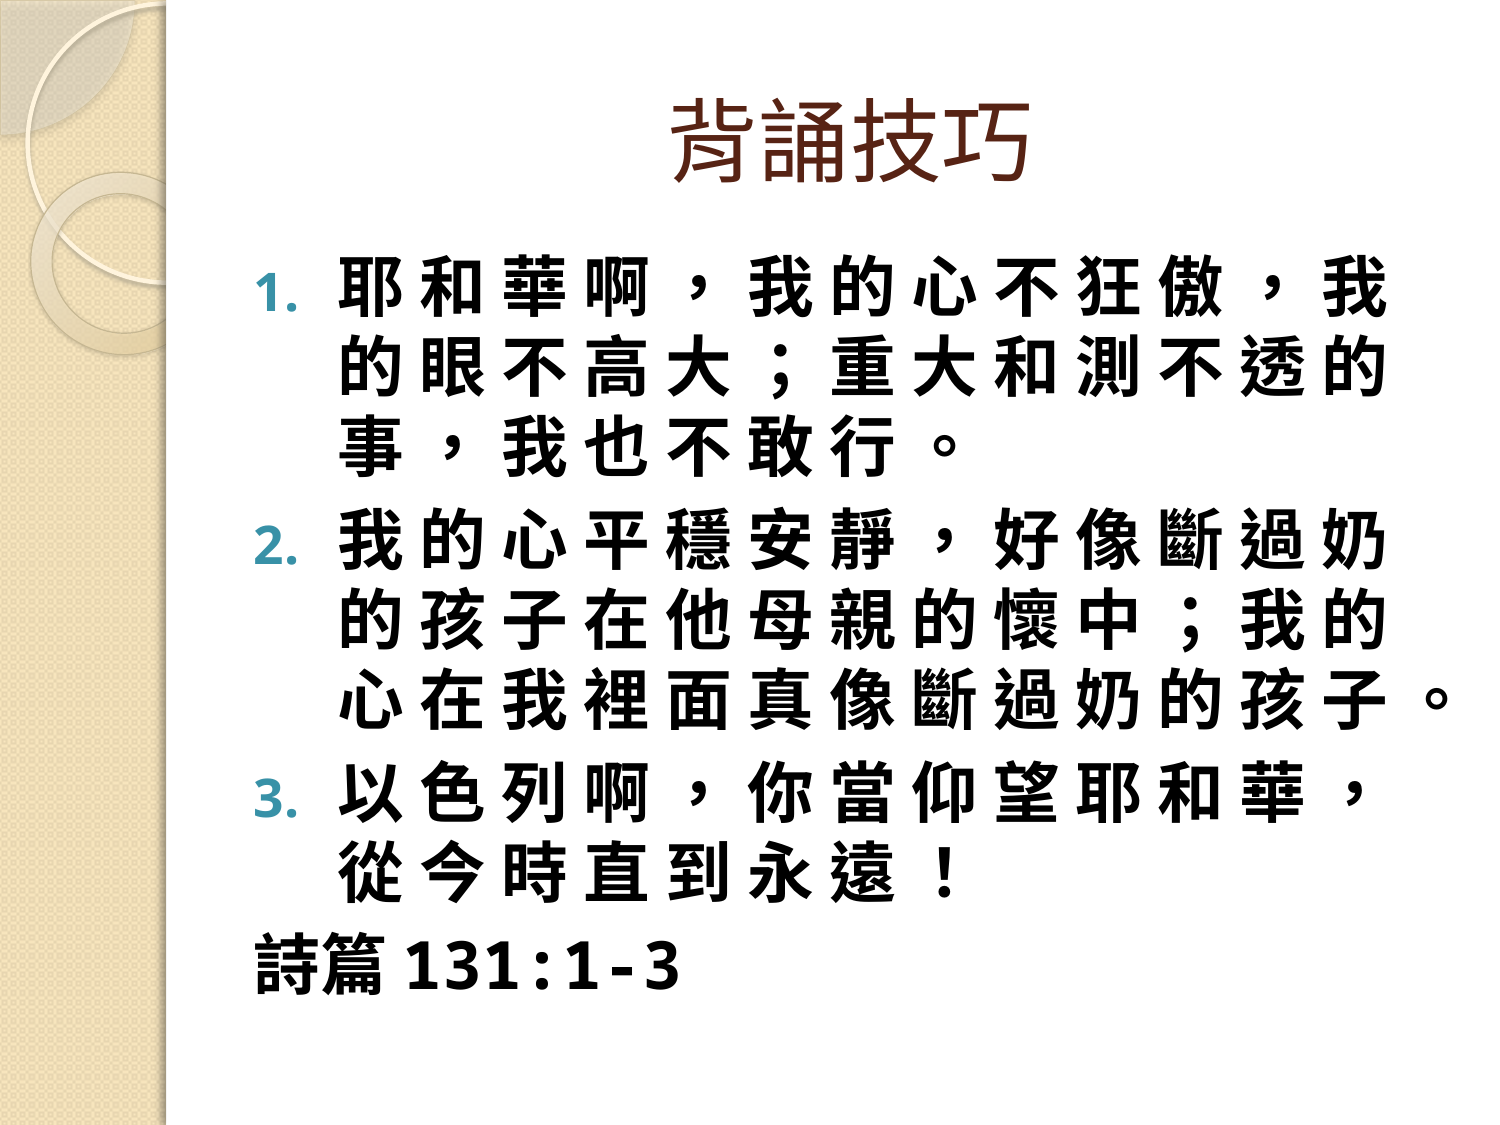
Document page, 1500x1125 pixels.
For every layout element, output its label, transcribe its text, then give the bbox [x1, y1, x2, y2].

title 背誦技巧 [235, 45, 1466, 233]
list 耶 和 華 啊 ， 我 的 心 不 狂 傲 ， 我 的 眼 不 高 大 ； 重 大 和 測 不 透 的 事 ， 我 也 不 敢 行 。 我 的 心 平 穩 安 靜 ， 好 像 斷 過 奶 的 孩 子 在 他 母 親 的 懷 中 ； 我 的 心 在 我 裡 面 真 像 斷 過 奶 的 孩 子 。 以 色 列 啊 ， 你 當 仰 望 耶 和 華 ， 從 今 時 直 到 永 遠 ！ 詩篇131:1-3 [225, 237, 1466, 1075]
